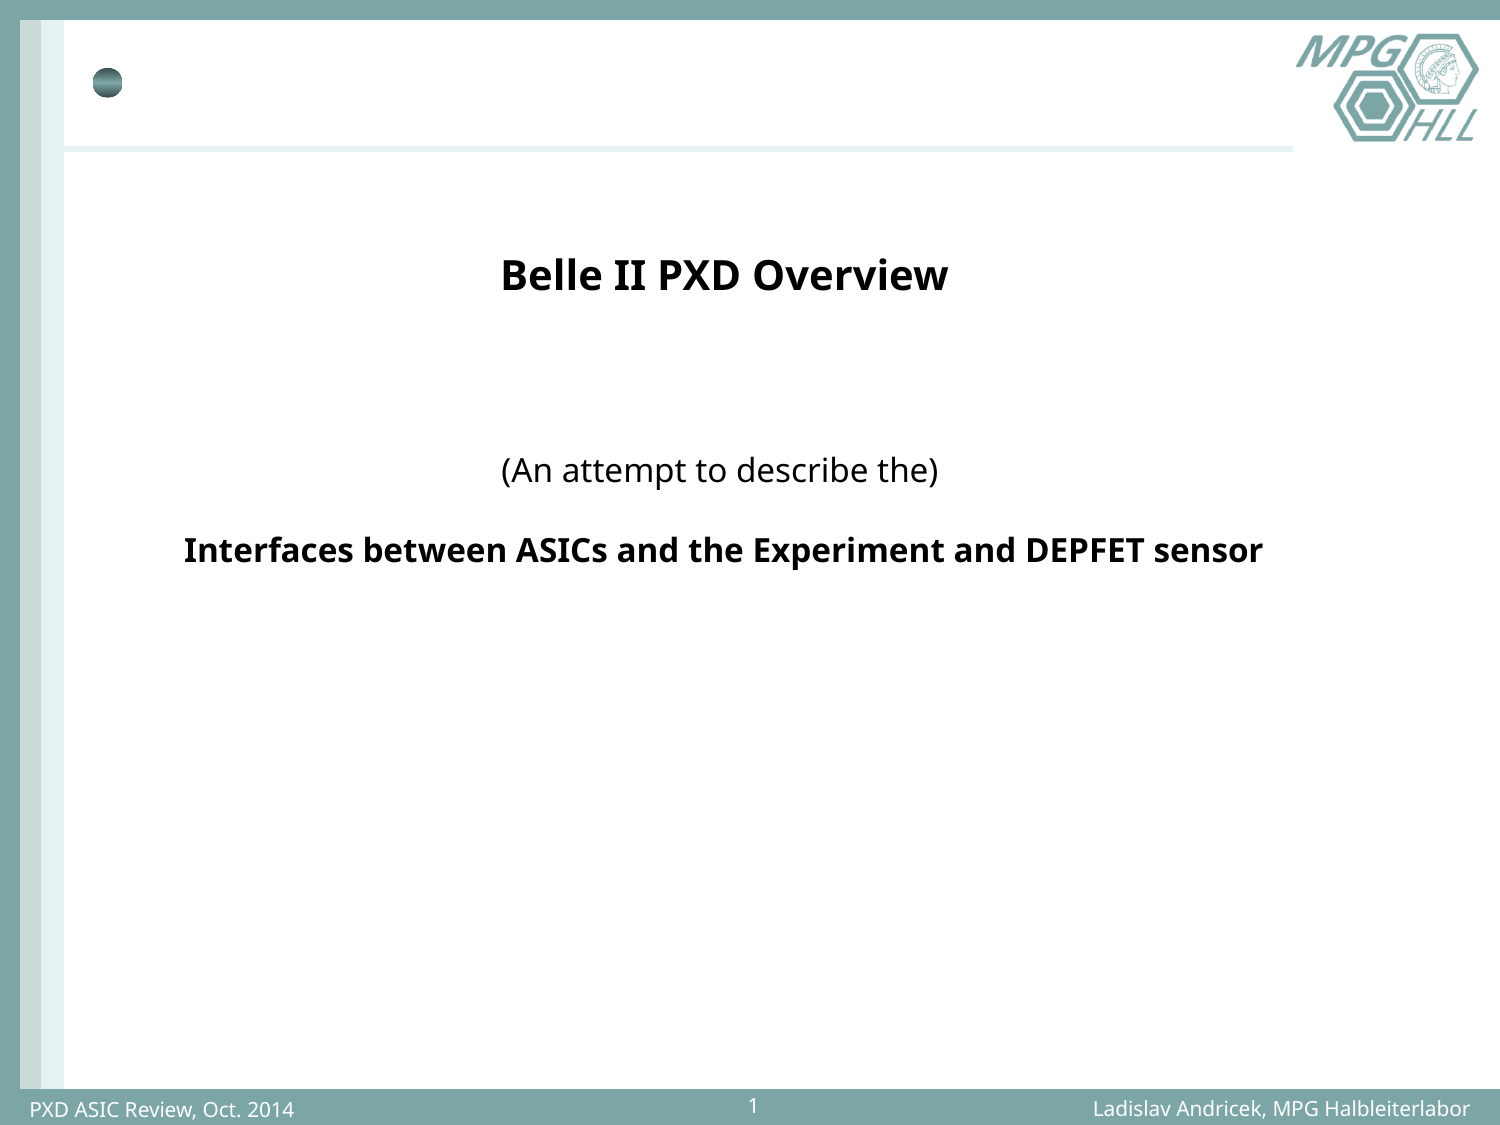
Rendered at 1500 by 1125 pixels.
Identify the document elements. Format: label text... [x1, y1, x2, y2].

slide_number 1 [699, 1094, 775, 1120]
picture [1292, 29, 1486, 148]
text_box Belle II PXD Overview (An attempt to describe the) Interfaces between ASICs and the Experiment and DEPFET sensor [119, 241, 1330, 896]
footer Ladislav Andricek, MPG Halbleiterlabor [1052, 1095, 1471, 1125]
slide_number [29, 1093, 573, 1125]
